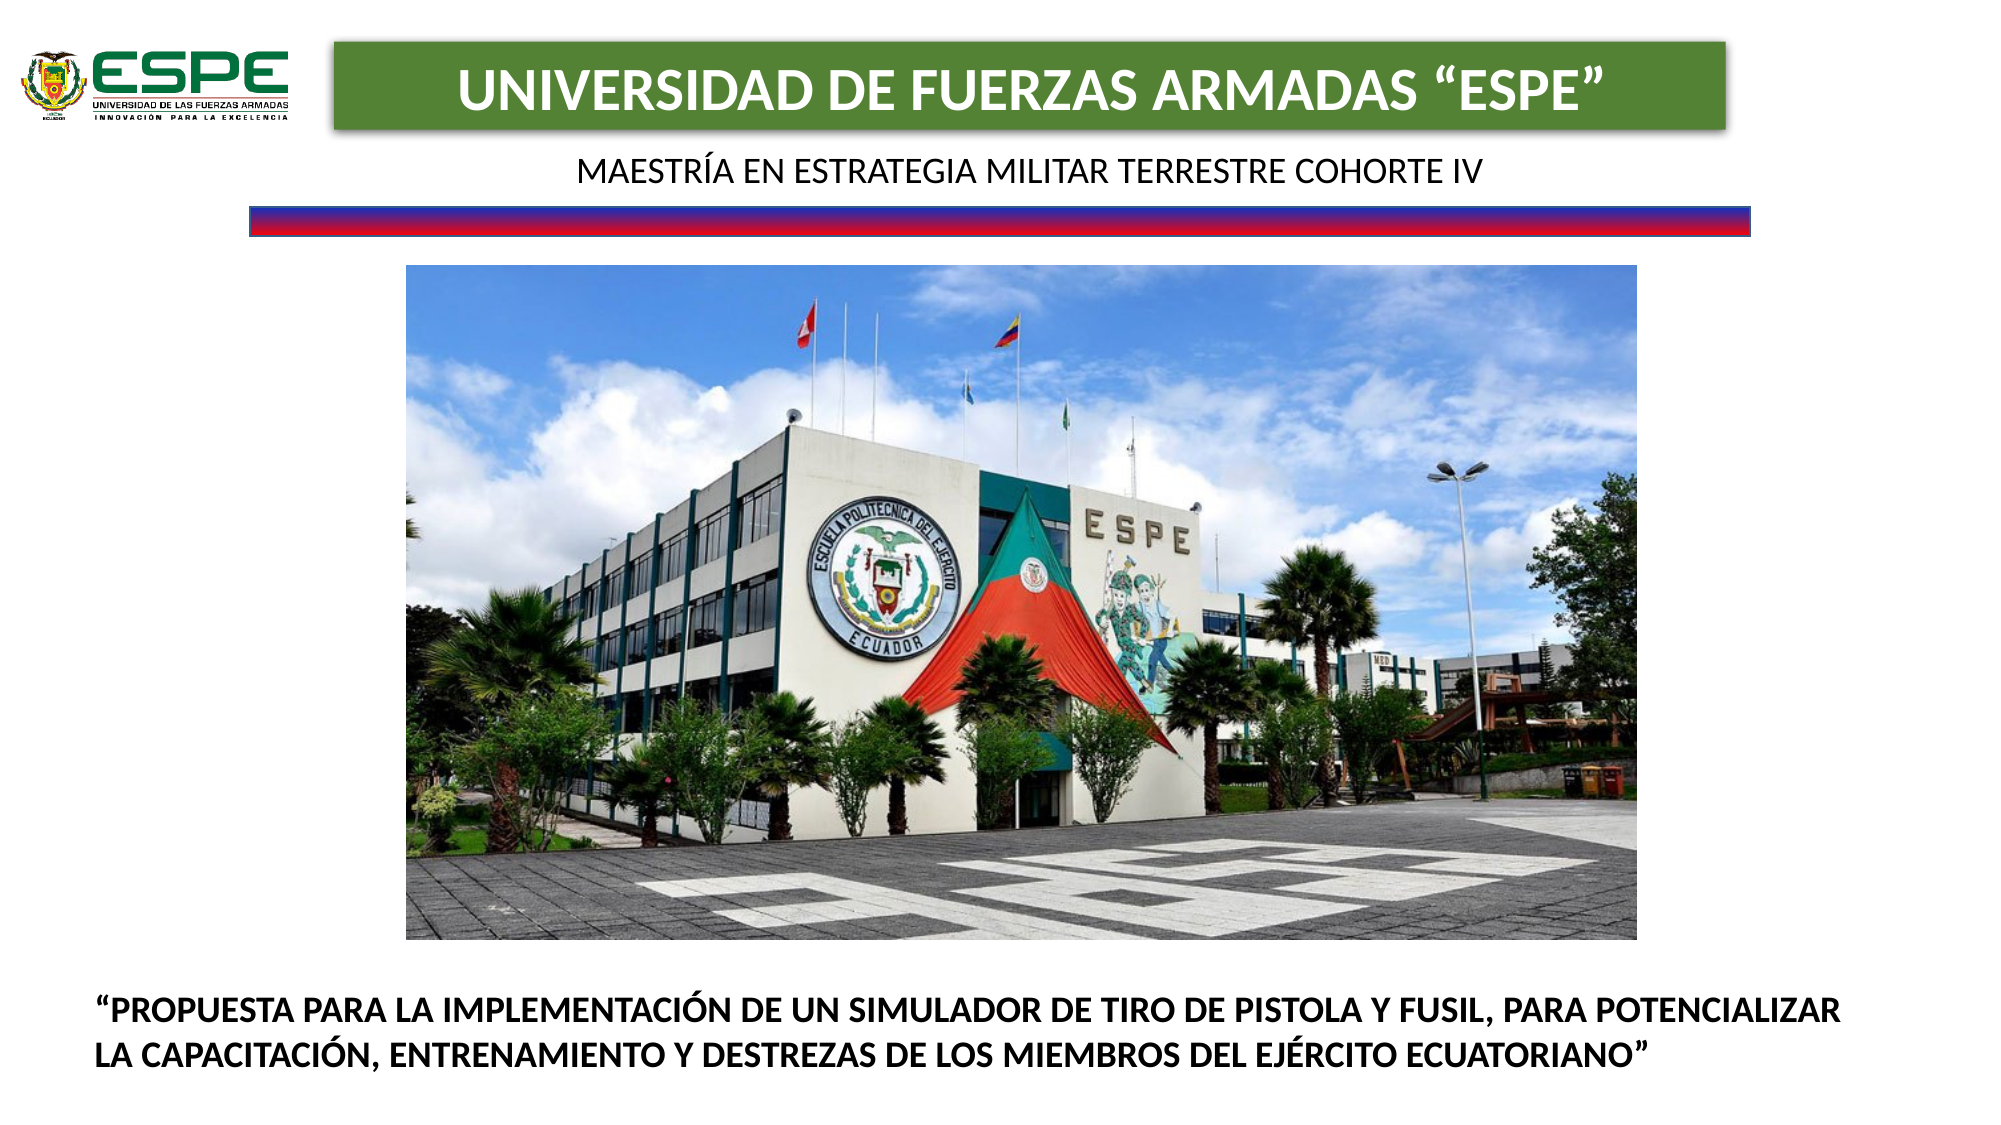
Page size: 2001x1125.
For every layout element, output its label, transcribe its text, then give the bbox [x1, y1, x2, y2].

text_box UNIVERSIDAD DE FUERZAS ARMADAS “ESPE” [334, 41, 1726, 130]
picture [406, 265, 1637, 940]
text_box “PROPUESTA PARA LA IMPLEMENTACIÓN DE UN SIMULADOR DE TIRO DE PISTOLA Y FUSIL, PARA POTENCIALIZAR LA CAPACITACIÓN, ENTRENAMIENTO Y DESTREZAS DE LOS MIEMBROS DEL EJÉRCITO ECUATORIANO” [79, 977, 1877, 1082]
text_box [249, 206, 1751, 237]
picture [21, 51, 288, 121]
text_box MAESTRÍA EN ESTRATEGIA MILITAR TERRESTRE COHORTE IV [545, 138, 1514, 198]
